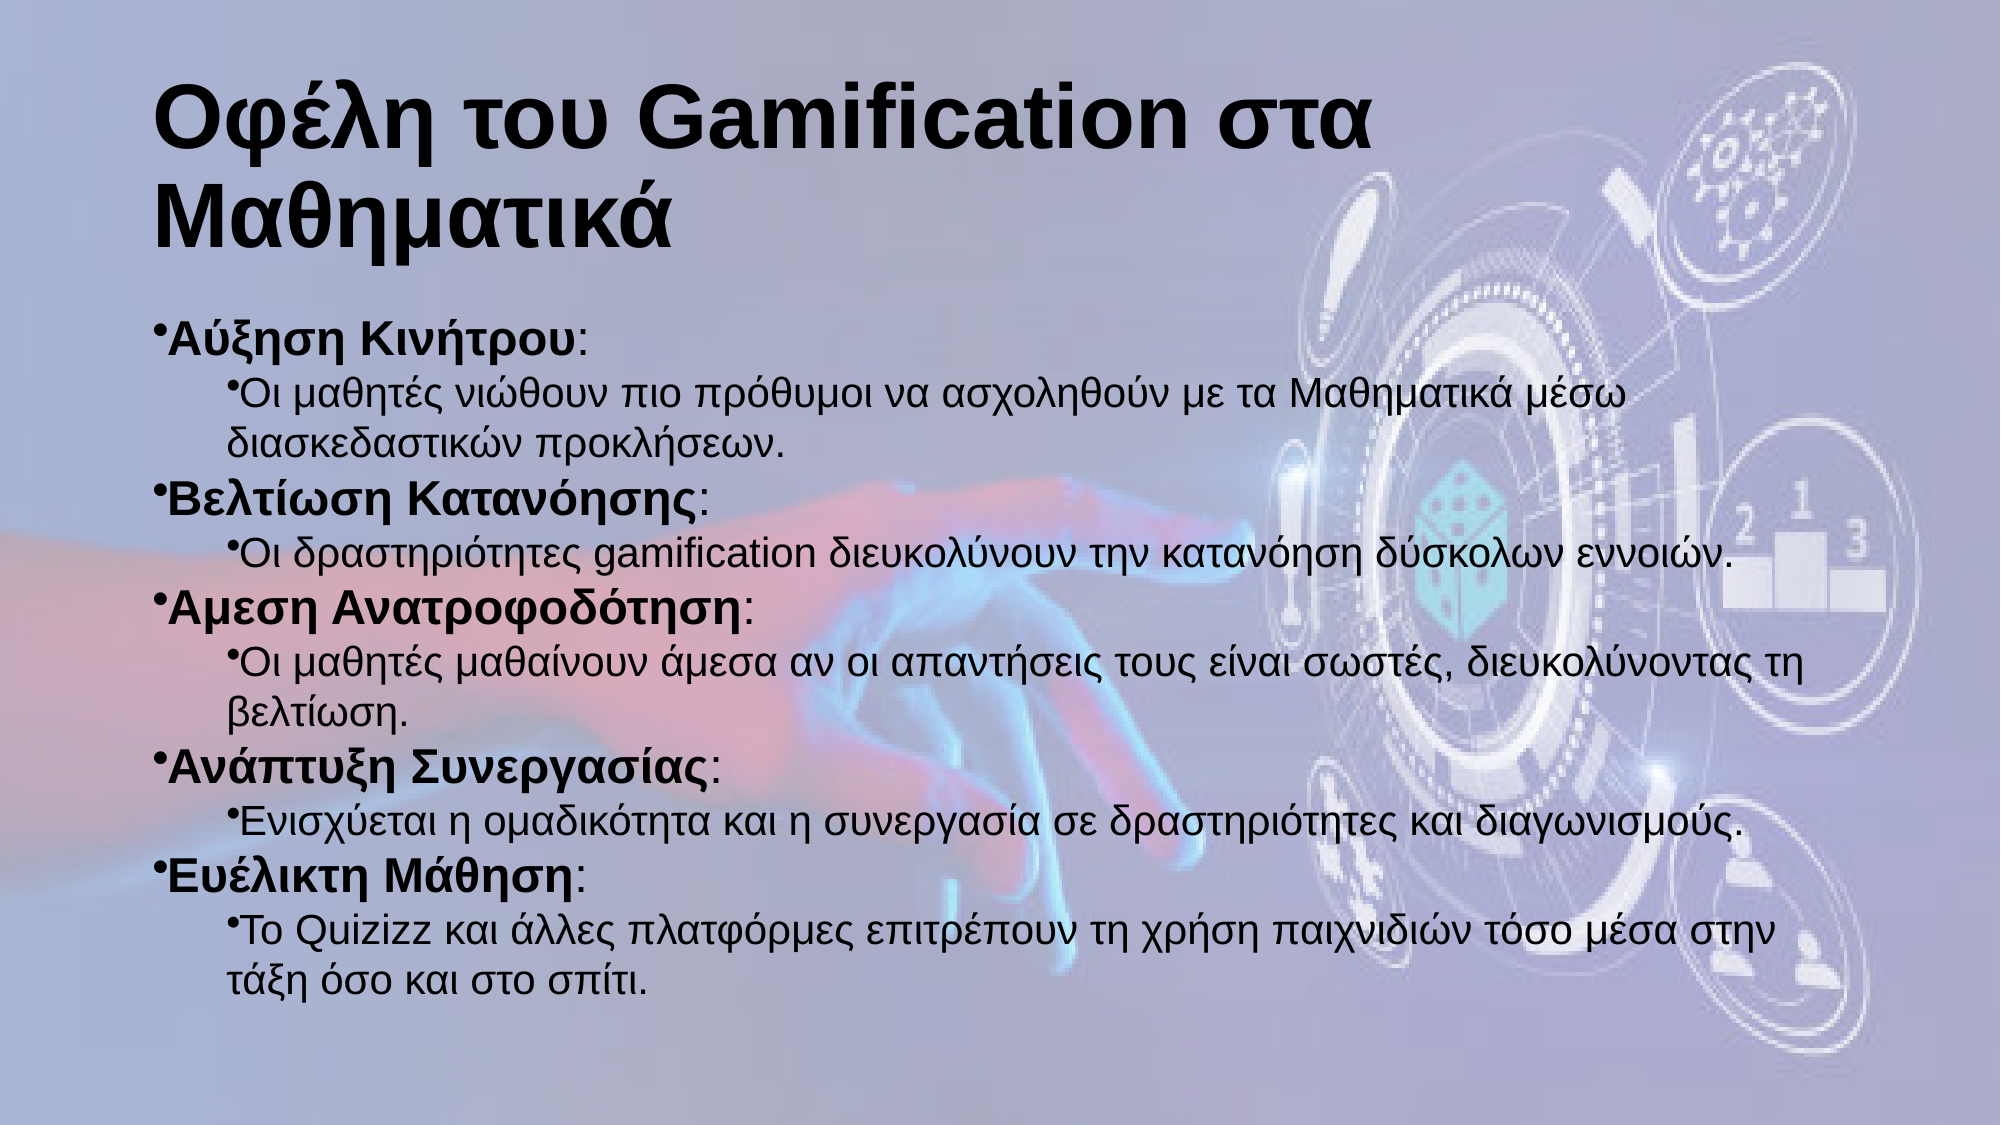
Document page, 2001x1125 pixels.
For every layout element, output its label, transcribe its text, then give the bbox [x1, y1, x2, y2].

title Οφέλη του Gamification στα Μαθηματικά [137, 59, 1863, 278]
list Αύξηση Κινήτρου: Οι μαθητές νιώθουν πιο πρόθυμοι να ασχοληθούν με τα Μαθηματικά μέσω διασκεδαστικών προκλήσεων. Βελτίωση Κατανόησης: Οι δραστηριότητες gamification διευκολύνουν την κατανόηση δύσκολων εννοιών. Αμεση Ανατροφοδότηση: Οι μαθητές μαθαίνουν άμεσα αν οι απαντήσεις τους είναι σωστές, διευκολύνοντας τη βελτίωση. Ανάπτυξη Συνεργασίας: Ενισχύεται η ομαδικότητα και η συνεργασία σε δραστηριότητες και διαγωνισμούς. Ευέλικτη Μάθηση: Το Quizizz και άλλες πλατφόρμες επιτρέπουν τη χρήση παιχνιδιών τόσο μέσα στην τάξη όσο και στο σπίτι. [137, 299, 1863, 1014]
